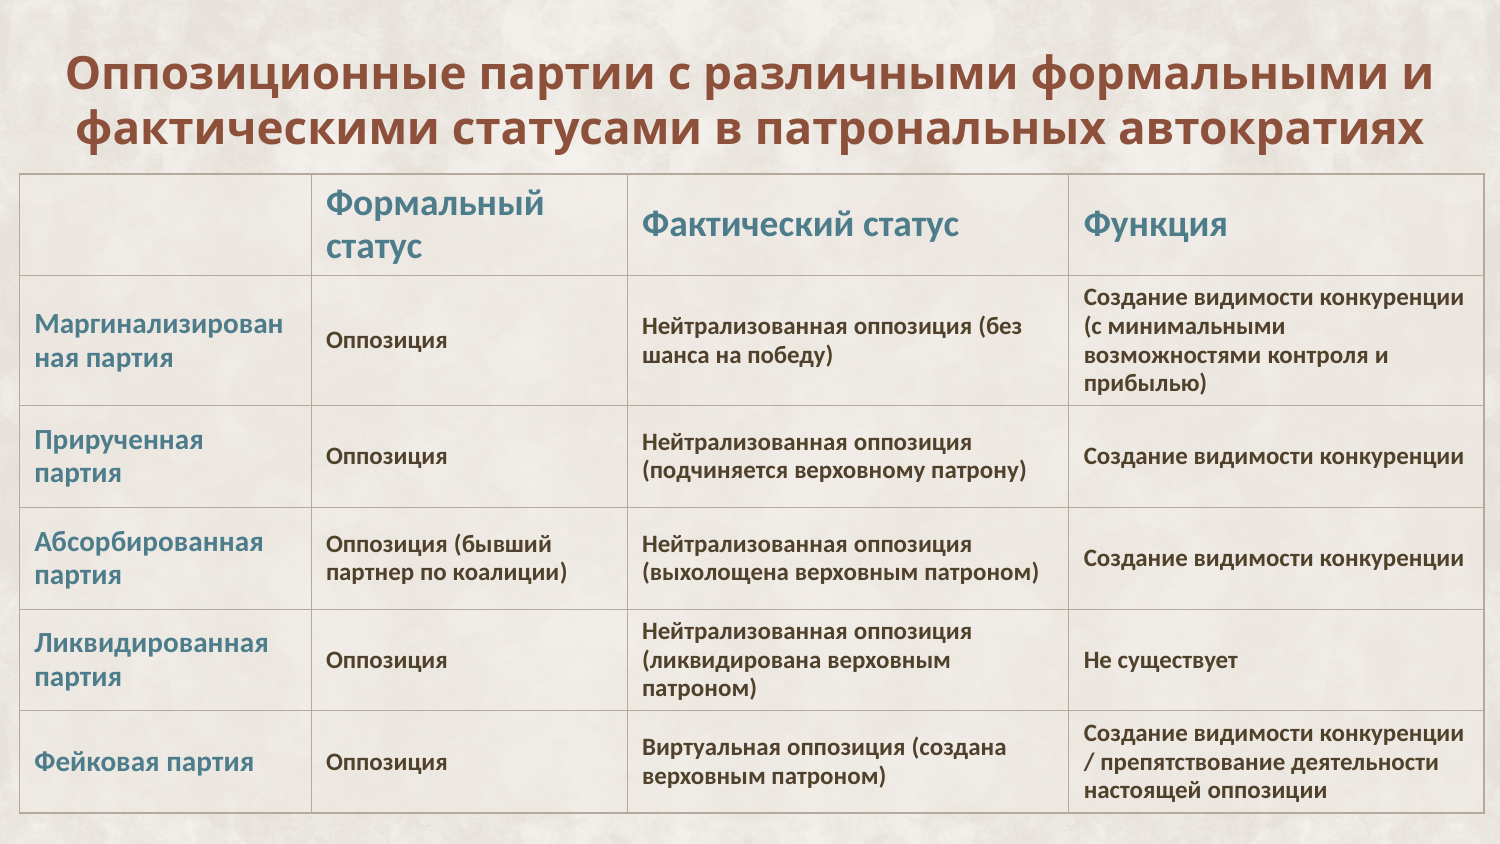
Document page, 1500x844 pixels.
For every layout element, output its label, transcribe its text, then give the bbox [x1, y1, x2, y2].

table_cell Оппозиция [312, 406, 627, 507]
table_cell Создание видимости конкуренции (с минимальными возможностями контроля и прибылью) [1069, 276, 1483, 405]
table_cell Ликвидированная партия [20, 610, 311, 710]
table_cell Нейтрализованная оппозиция (выхолощена верховным патроном) [628, 508, 1068, 609]
table_cell Нейтрализованная оппозиция (подчиняется верховному патрону) [628, 406, 1068, 507]
table_cell Оппозиция [312, 610, 627, 710]
picture [0, 0, 1500, 844]
table_header Фактический статус [628, 175, 1068, 275]
table_cell Фейковая партия [20, 711, 311, 812]
table_header Функция [1069, 175, 1483, 275]
table_cell Маргинализированная партия [20, 276, 311, 405]
title Оппозиционные партии с различными формальными и фактическими статусами в патрональных автократиях [17, 0, 1483, 198]
table_cell Абсорбированная партия [20, 508, 311, 609]
table_cell Создание видимости конкуренции [1069, 508, 1483, 609]
table_cell Оппозиция [312, 276, 627, 405]
table_cell Оппозиция (бывший партнер по коалиции) [312, 508, 627, 609]
table_cell Виртуальная оппозиция (создана верховным патроном) [628, 711, 1068, 812]
table_cell Создание видимости конкуренции [1069, 406, 1483, 507]
table_header [20, 175, 311, 275]
table_cell Создание видимости конкуренции / препятствование деятельности настоящей оппозиции [1069, 711, 1483, 812]
table_cell Не существует [1069, 610, 1483, 710]
table_cell Нейтрализованная оппозиция (ликвидирована верховным патроном) [628, 610, 1068, 710]
table_cell Оппозиция [312, 711, 627, 812]
table_cell Нейтрализованная оппозиция (без шанса на победу) [628, 276, 1068, 405]
table_cell Прирученная партия [20, 406, 311, 507]
table_header Формальный статус [312, 175, 627, 275]
